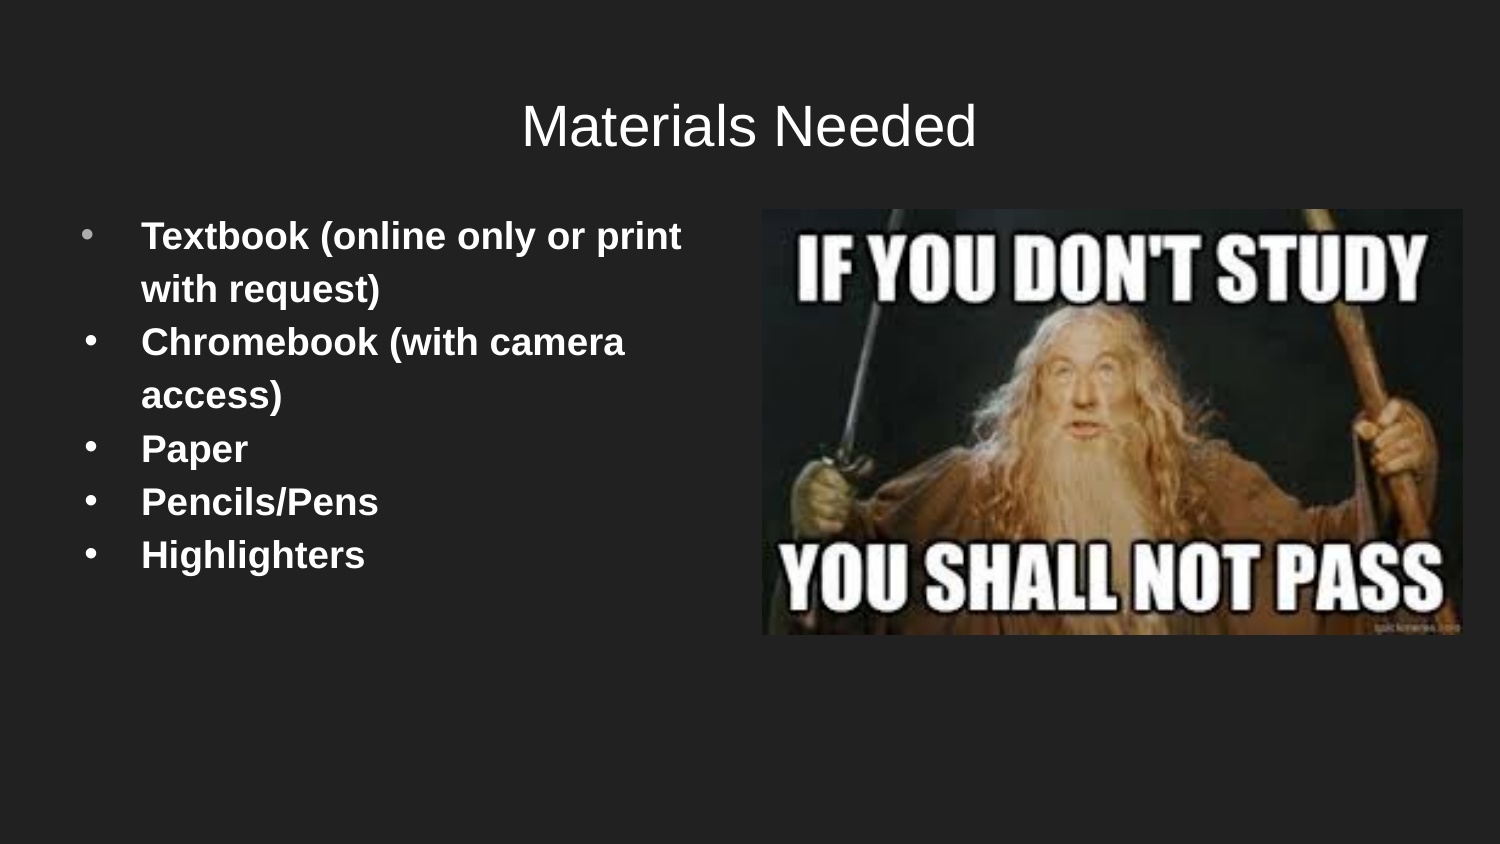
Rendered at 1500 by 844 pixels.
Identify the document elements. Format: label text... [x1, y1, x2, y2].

title Materials Needed [51, 72, 1449, 167]
picture [762, 208, 1463, 635]
list Textbook (online only or print with request) Chromebook (with camera access) Paper Pencils/Pens Highlighters [51, 189, 708, 750]
